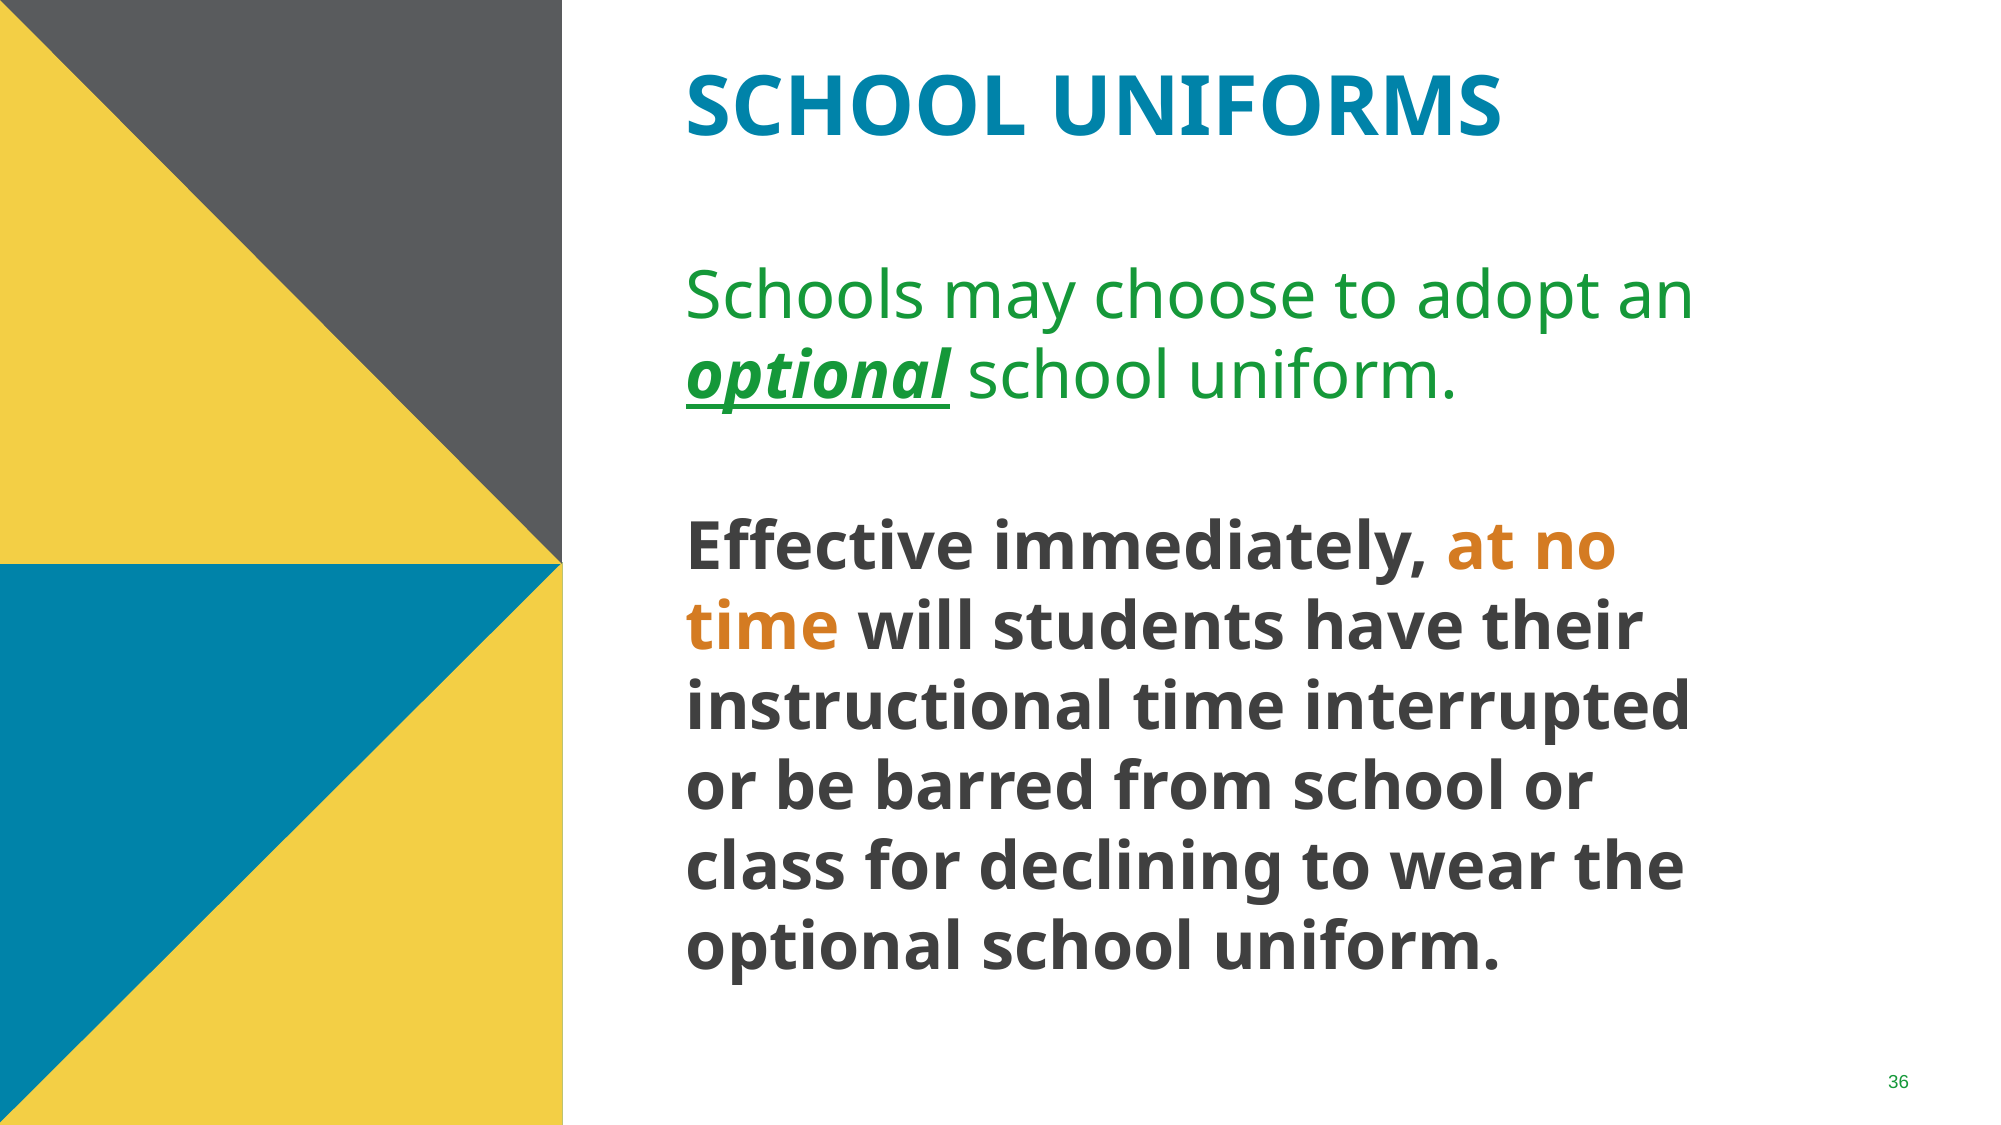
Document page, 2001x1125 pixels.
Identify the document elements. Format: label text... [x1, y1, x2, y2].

slide_number 36 [1817, 1058, 1980, 1104]
list Schools may choose to adopt an optional school uniform. Effective immediately, at no time will students have their instructional time interrupted or be barred from school or class for declining to wear the optional school uniform. [670, 244, 1781, 976]
title School Uniforms [670, 45, 1781, 172]
